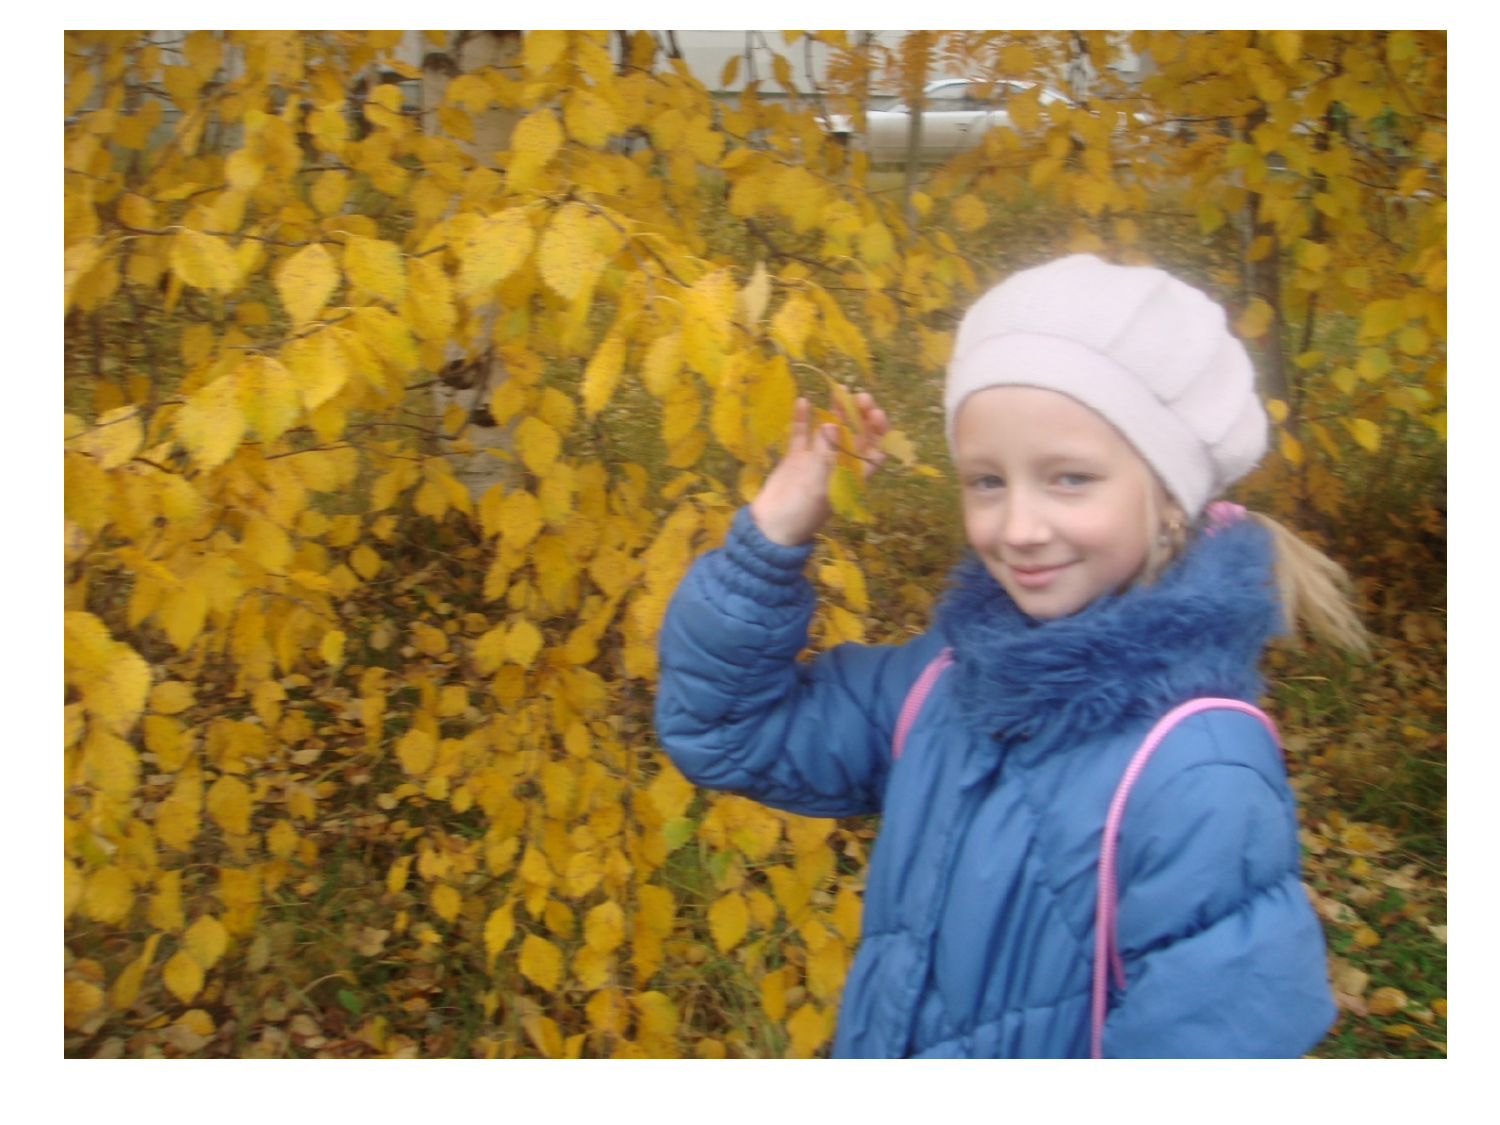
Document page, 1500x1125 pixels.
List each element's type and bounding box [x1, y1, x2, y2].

list [64, 30, 1448, 1059]
